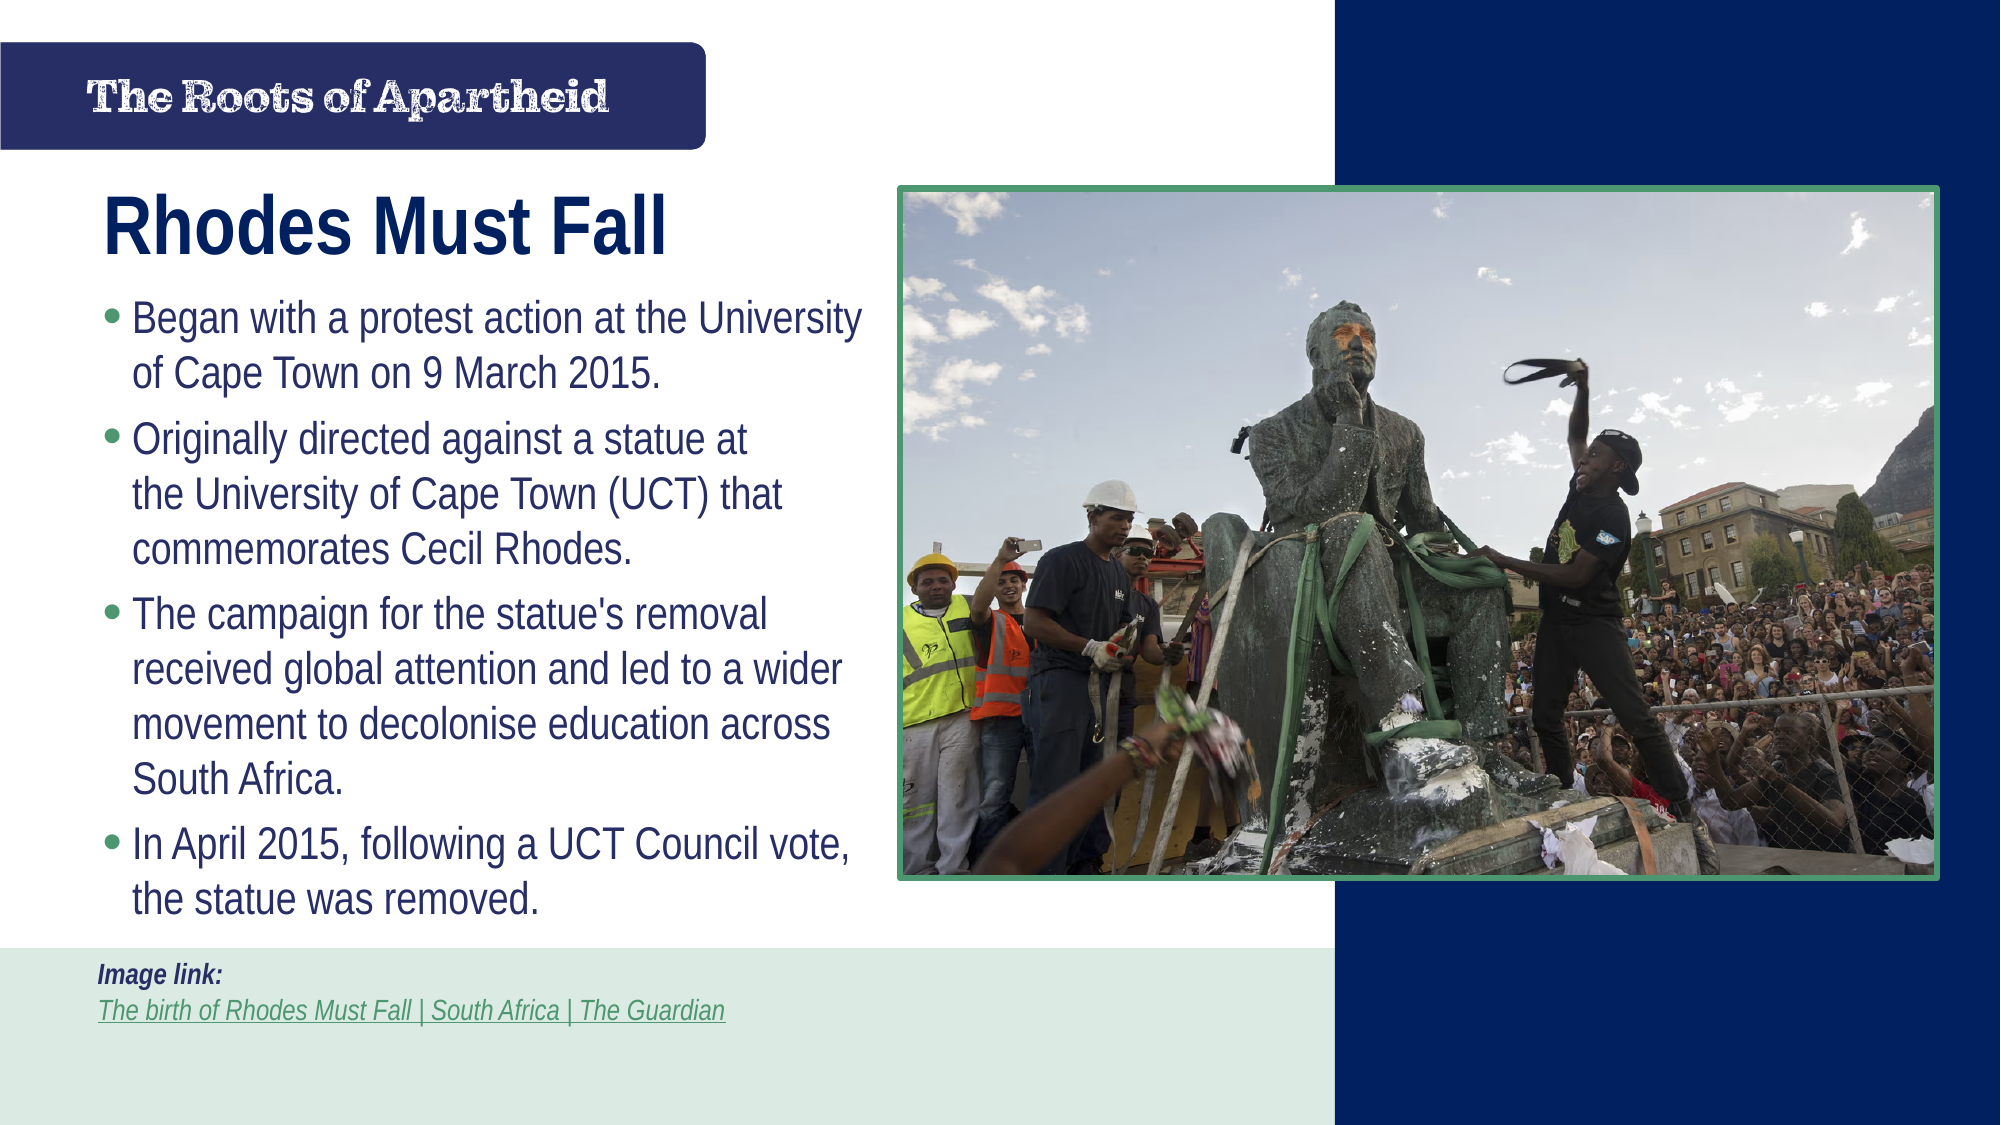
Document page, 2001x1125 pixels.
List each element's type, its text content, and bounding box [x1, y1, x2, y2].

title Rhodes Must Fall [88, 175, 1001, 280]
text_box Image link: The birth of Rhodes Must Fall | South Africa | The Guardian [82, 948, 1366, 1034]
text_box Began with a protest action at the University of Cape Town on 9 March 2015. Originally directed against a statue at the University of Cape Town (UCT) that commemorates Cecil Rhodes. The campaign for the statue's removal received global attention and led to a wider movement to decolonise education across South Africa. In April 2015, following a UCT Council vote, the statue was removed. [87, 280, 904, 932]
picture [903, 191, 1934, 876]
picture [0, 42, 706, 150]
text_box [1334, 0, 2000, 1125]
text_box [0, 947, 1334, 1125]
